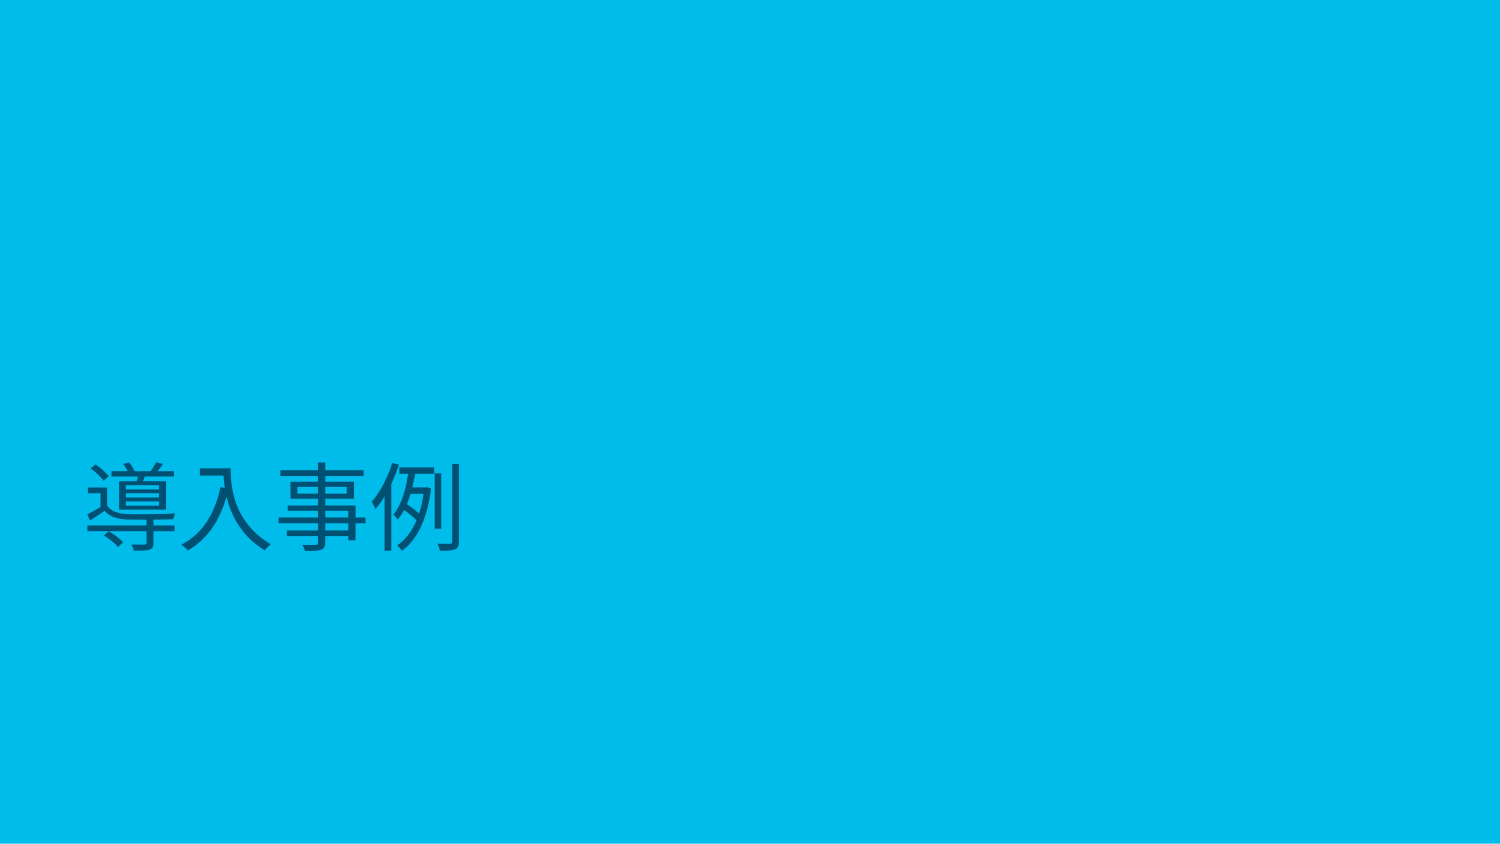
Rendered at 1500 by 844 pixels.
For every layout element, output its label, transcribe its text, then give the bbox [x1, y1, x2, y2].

title 導入事例 [68, 150, 1315, 572]
